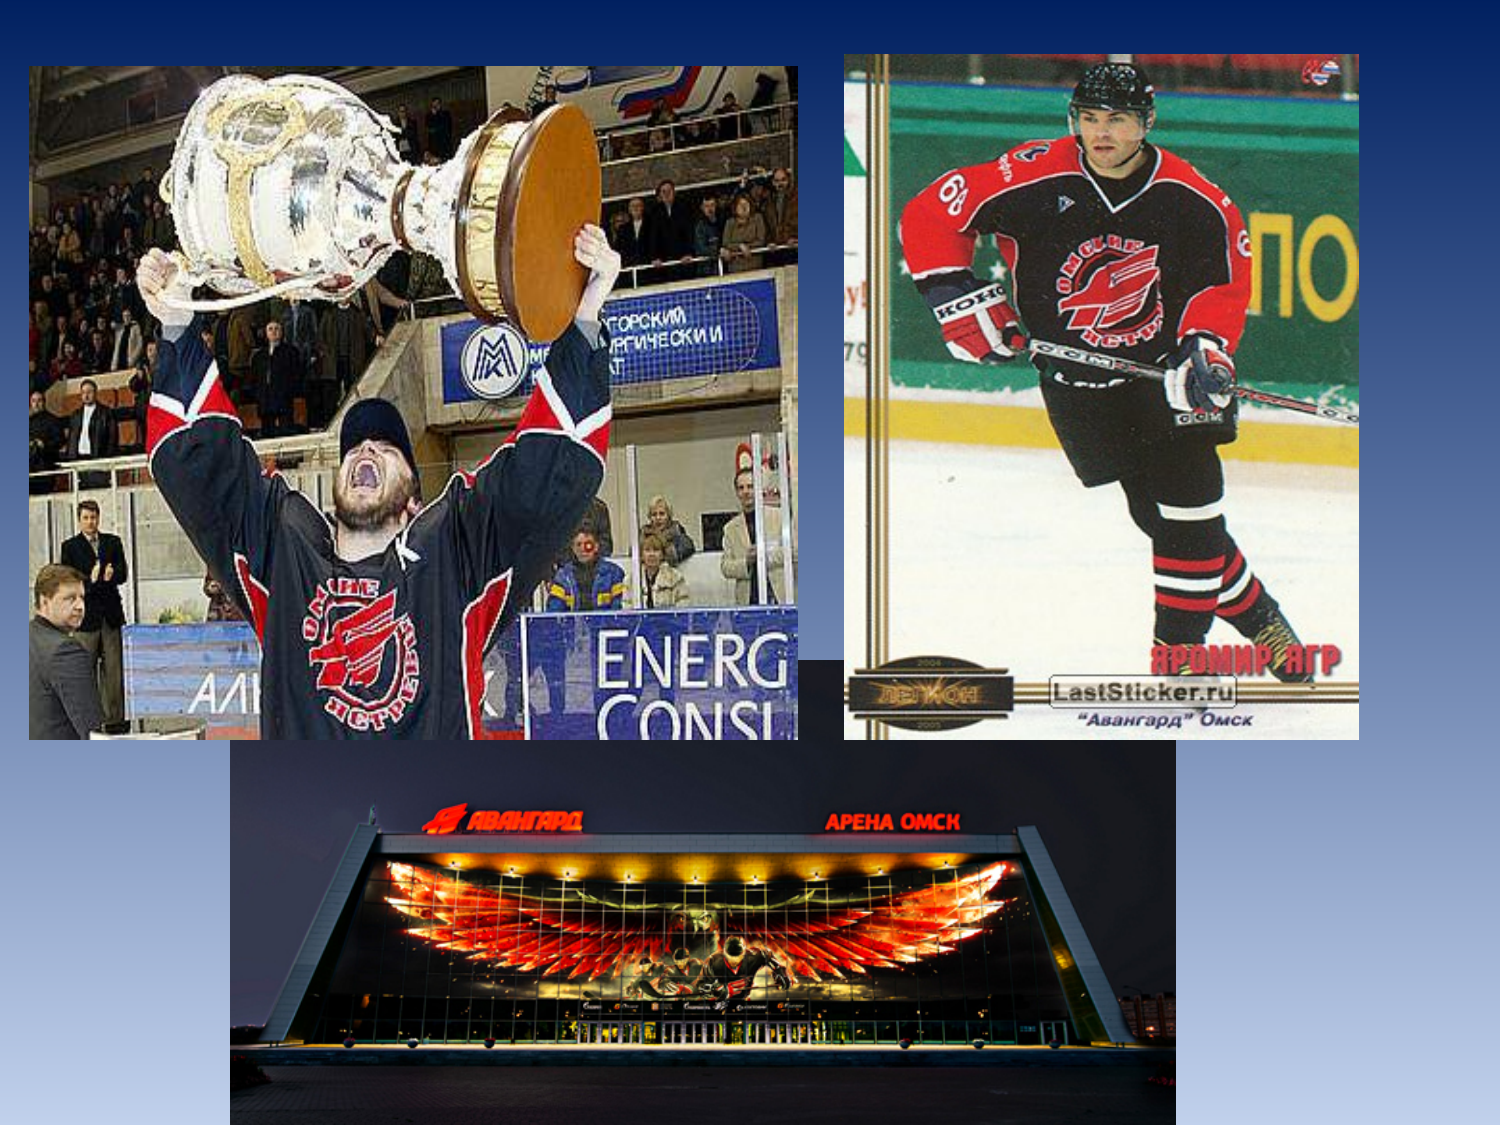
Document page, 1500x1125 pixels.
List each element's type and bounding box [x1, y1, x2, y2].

list [29, 66, 798, 740]
picture [229, 54, 1359, 1125]
